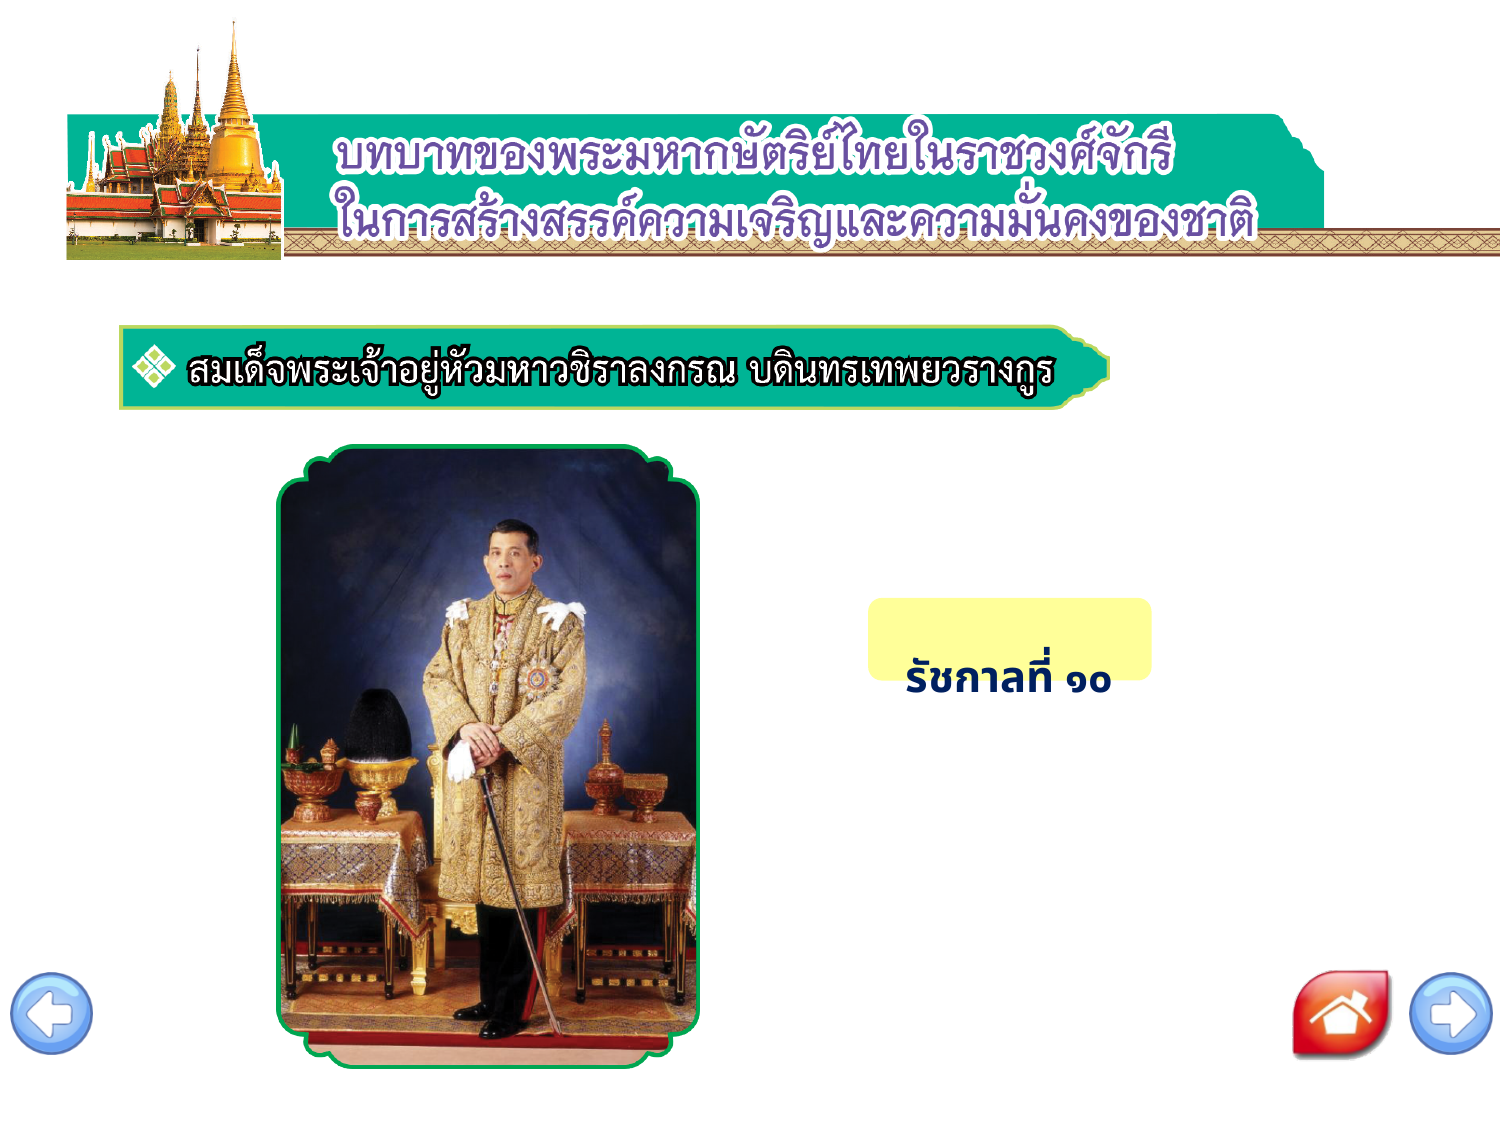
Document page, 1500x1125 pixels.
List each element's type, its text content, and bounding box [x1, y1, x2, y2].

text_box [866, 595, 1154, 675]
picture [1409, 972, 1493, 1056]
picture [276, 444, 700, 1070]
picture [119, 324, 1110, 411]
picture [10, 971, 94, 1056]
picture [62, 17, 1500, 260]
picture [1279, 955, 1400, 1068]
text_box รัชกาลที่ ๑๐ [868, 632, 1152, 738]
